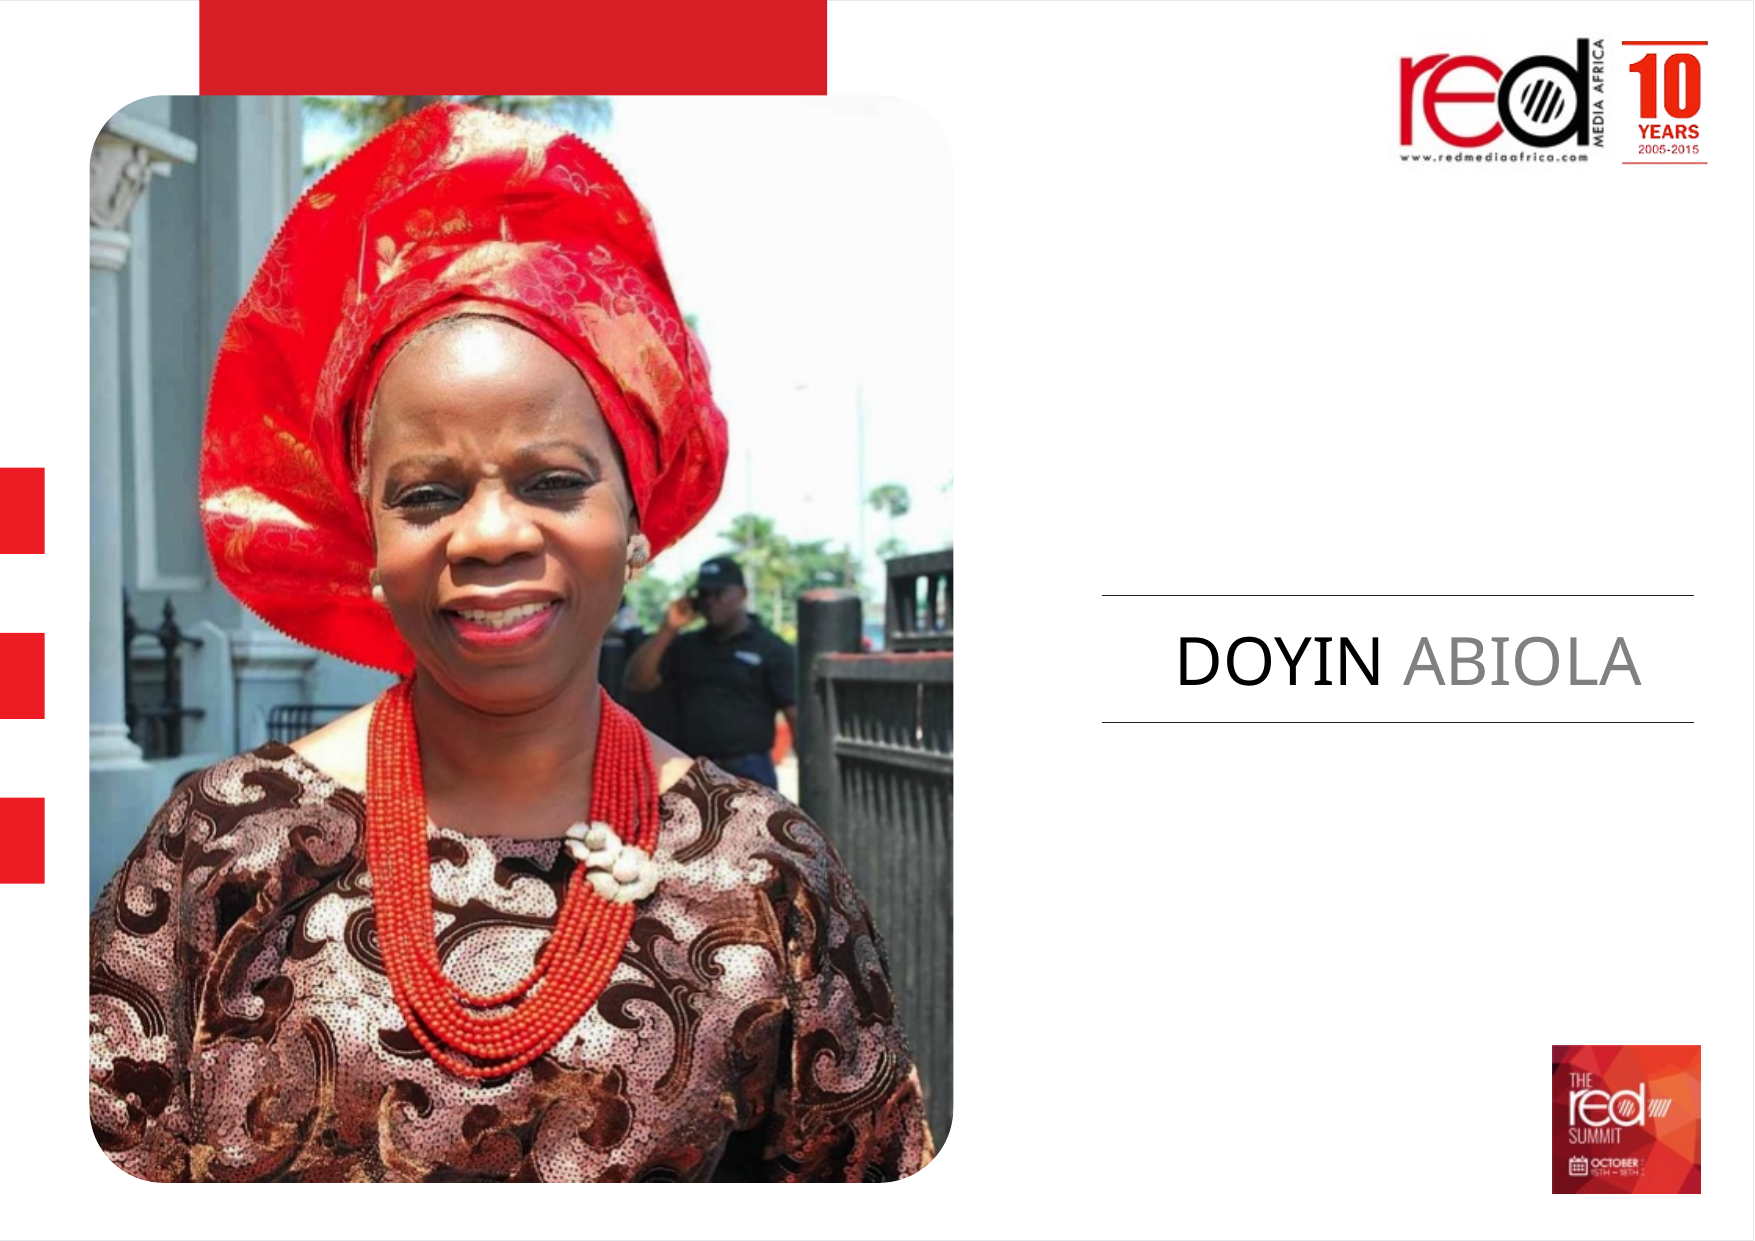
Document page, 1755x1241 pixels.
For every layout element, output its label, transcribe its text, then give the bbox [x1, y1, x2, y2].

text_box [0, 632, 45, 719]
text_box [1389, 32, 1724, 176]
text_box [199, 0, 828, 93]
picture [89, 95, 954, 1184]
text_box DOYIN ABIOLA [1102, 611, 1715, 707]
text_box [0, 797, 45, 884]
picture [1551, 1045, 1701, 1194]
text_box [0, 467, 45, 554]
